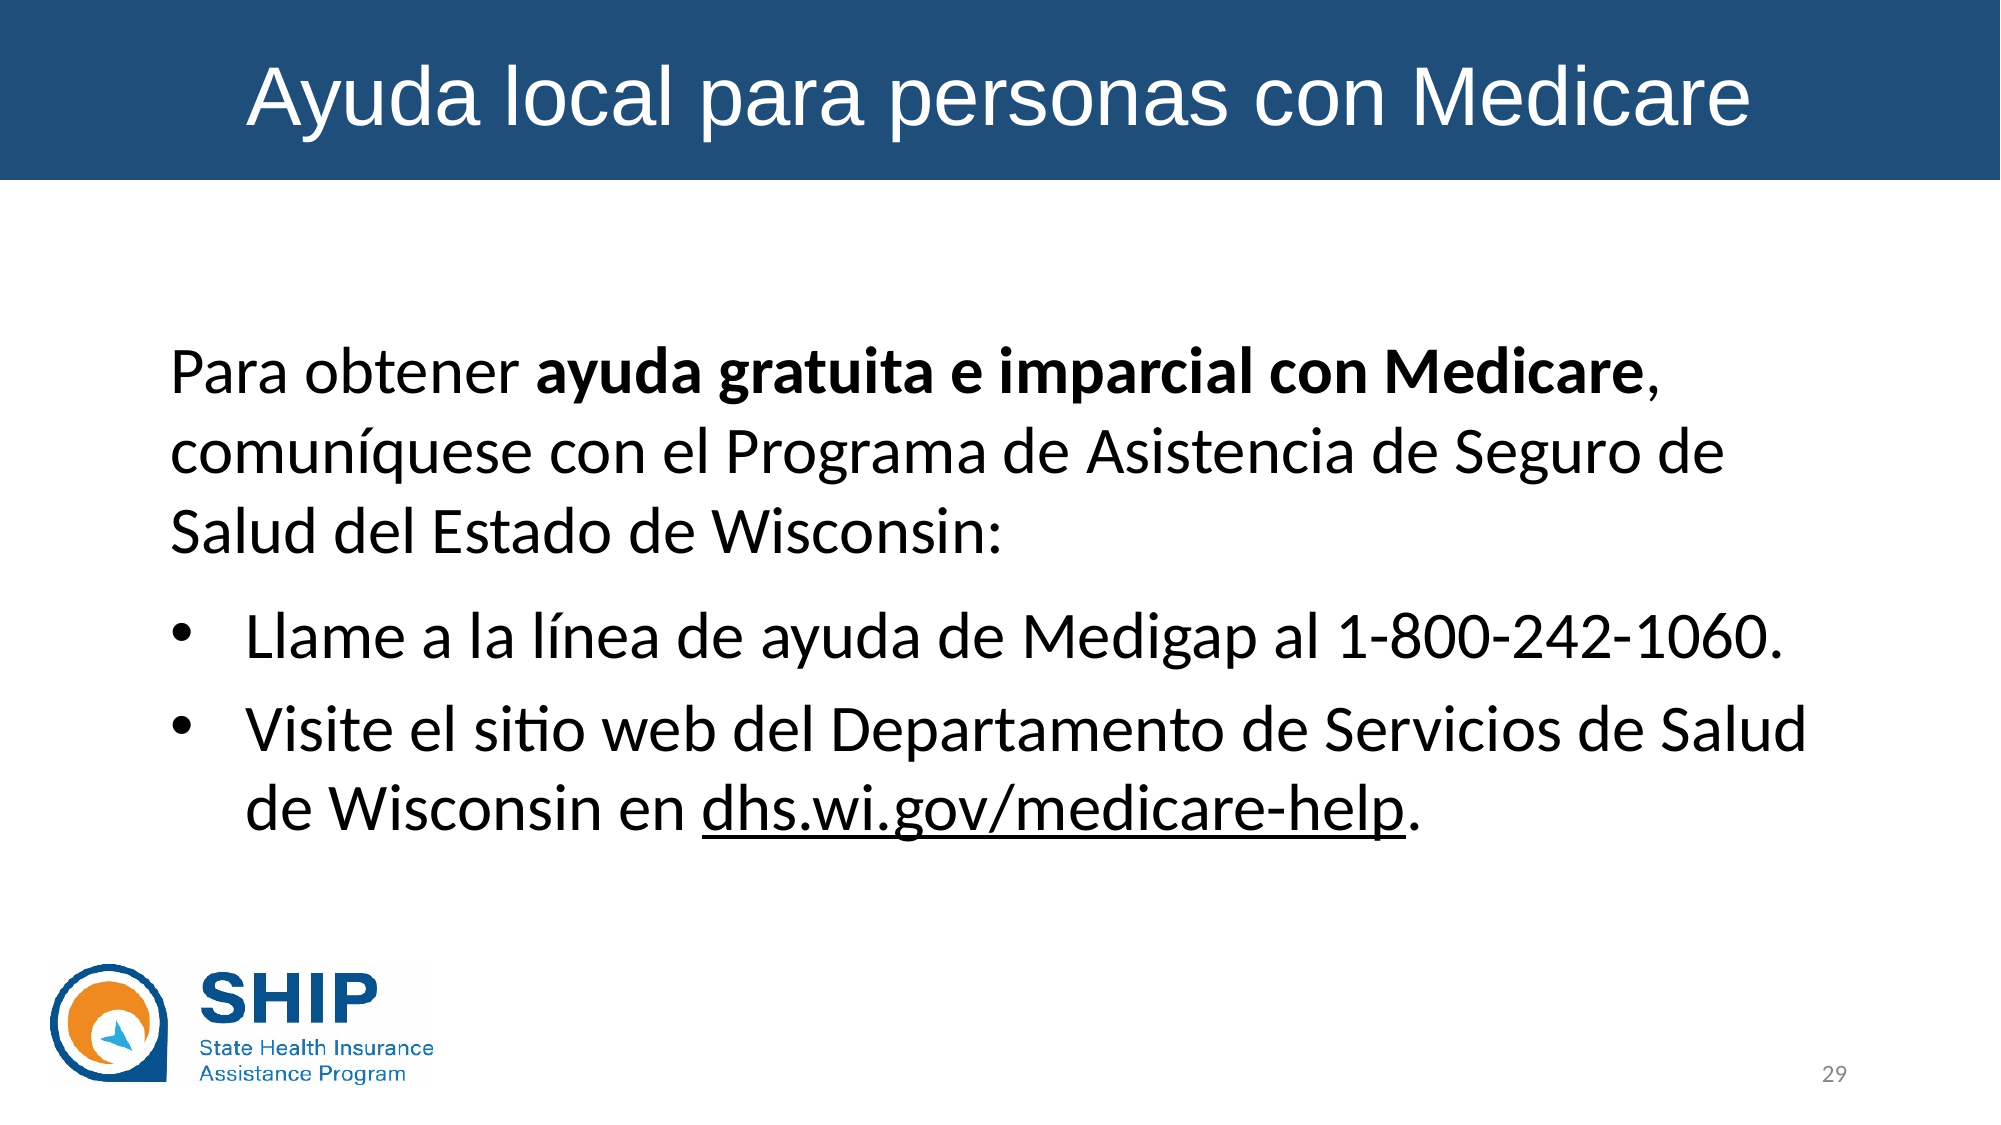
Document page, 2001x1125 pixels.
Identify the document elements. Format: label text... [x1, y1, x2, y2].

text_box Ayuda local para personas con Medicare [0, 0, 2000, 180]
text_box Para obtener ayuda gratuita e imparcial con Medicare, comuníquese con el Programa de Asistencia de Seguro de Salud del Estado de Wisconsin: Llame a la línea de ayuda de Medigap al 1-800-242-1060. Visite el sitio web del Departamento de Servicios de Salud de Wisconsin en dhs.wi.gov/medicare-help. [155, 319, 1905, 852]
slide_number 29 [1412, 1042, 1863, 1103]
picture [50, 964, 433, 1085]
